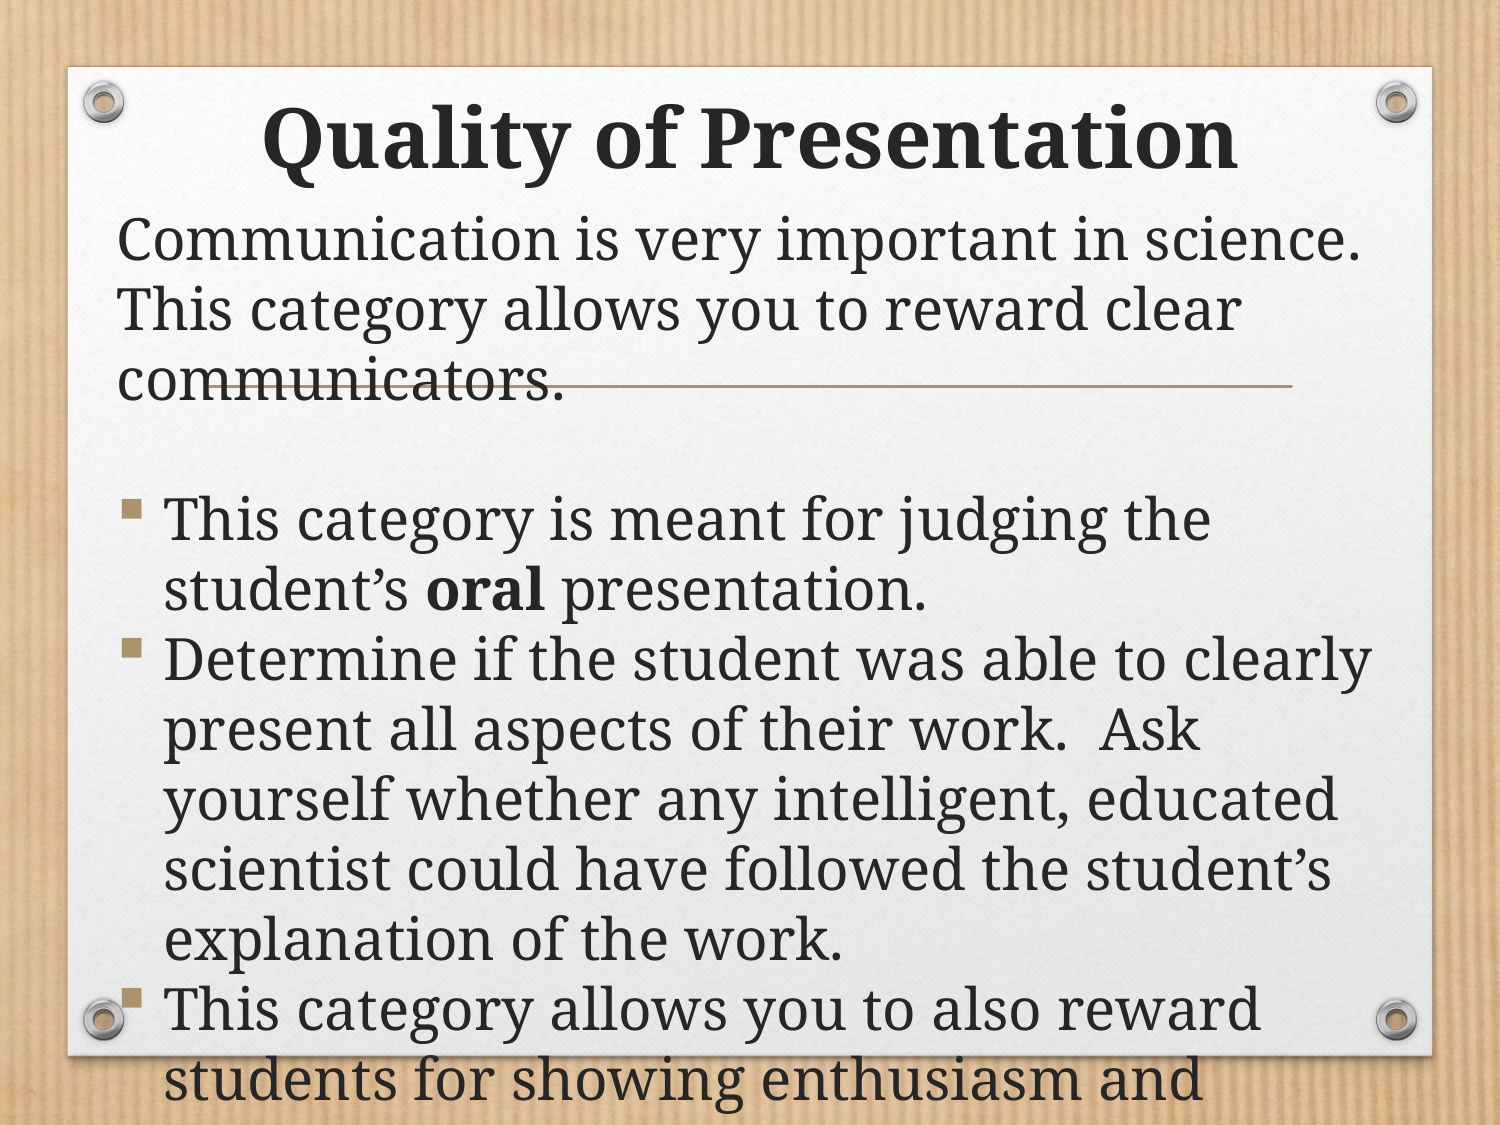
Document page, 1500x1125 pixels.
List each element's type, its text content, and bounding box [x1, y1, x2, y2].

list Communication is very important in science. This category allows you to reward clear communicators. This category is meant for judging the student’s oral presentation. Determine if the student was able to clearly present all aspects of their work. Ask yourself whether any intelligent, educated scientist could have followed the student’s explanation of the work. This category allows you to also reward students for showing enthusiasm and engagement while interacting with you. [101, 194, 1429, 770]
picture [0, 0, 1500, 1125]
title Quality of Presentation [193, 28, 1309, 194]
